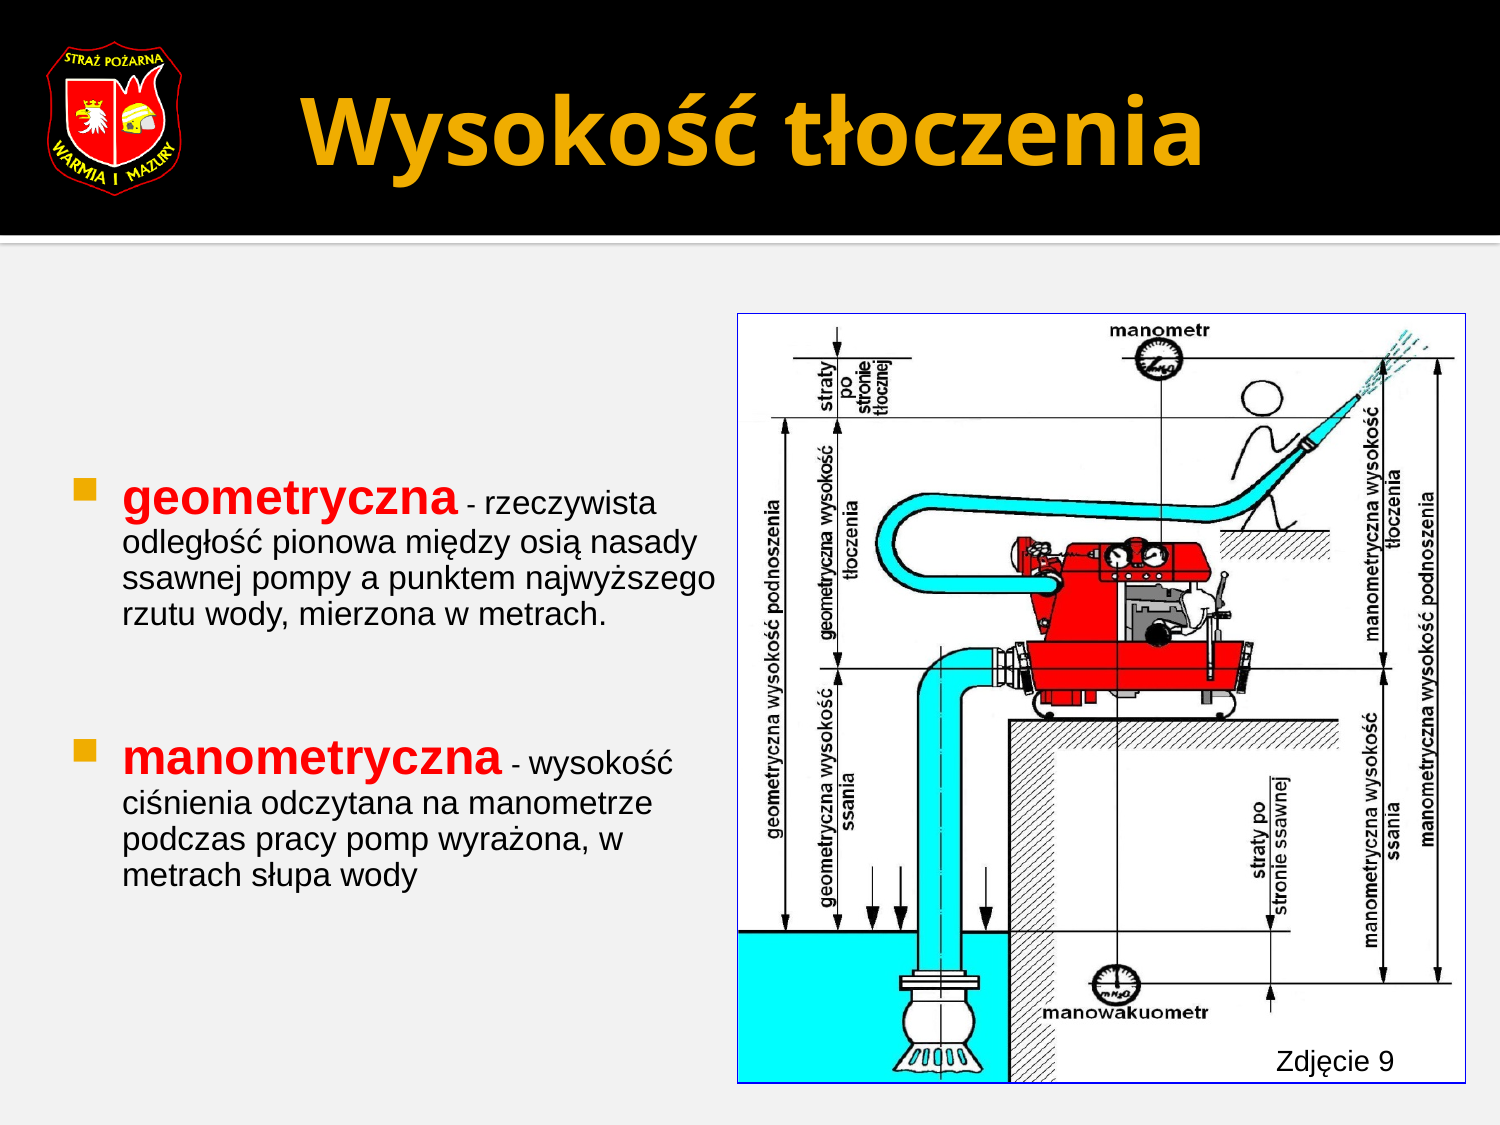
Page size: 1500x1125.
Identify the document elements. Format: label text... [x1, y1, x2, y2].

list geometryczna - rzeczywista odległość pionowa między osią nasady ssawnej pompy a punktem najwyższego rzutu wody, mierzona w metrach. manometryczna - wysokość ciśnienia odczytana na manometrze podczas pracy pomp wyrażona, w metrach słupa wody [41, 456, 732, 953]
picture [738, 314, 1465, 1083]
picture [46, 41, 182, 196]
title Wysokość tłoczenia [75, 25, 1425, 231]
